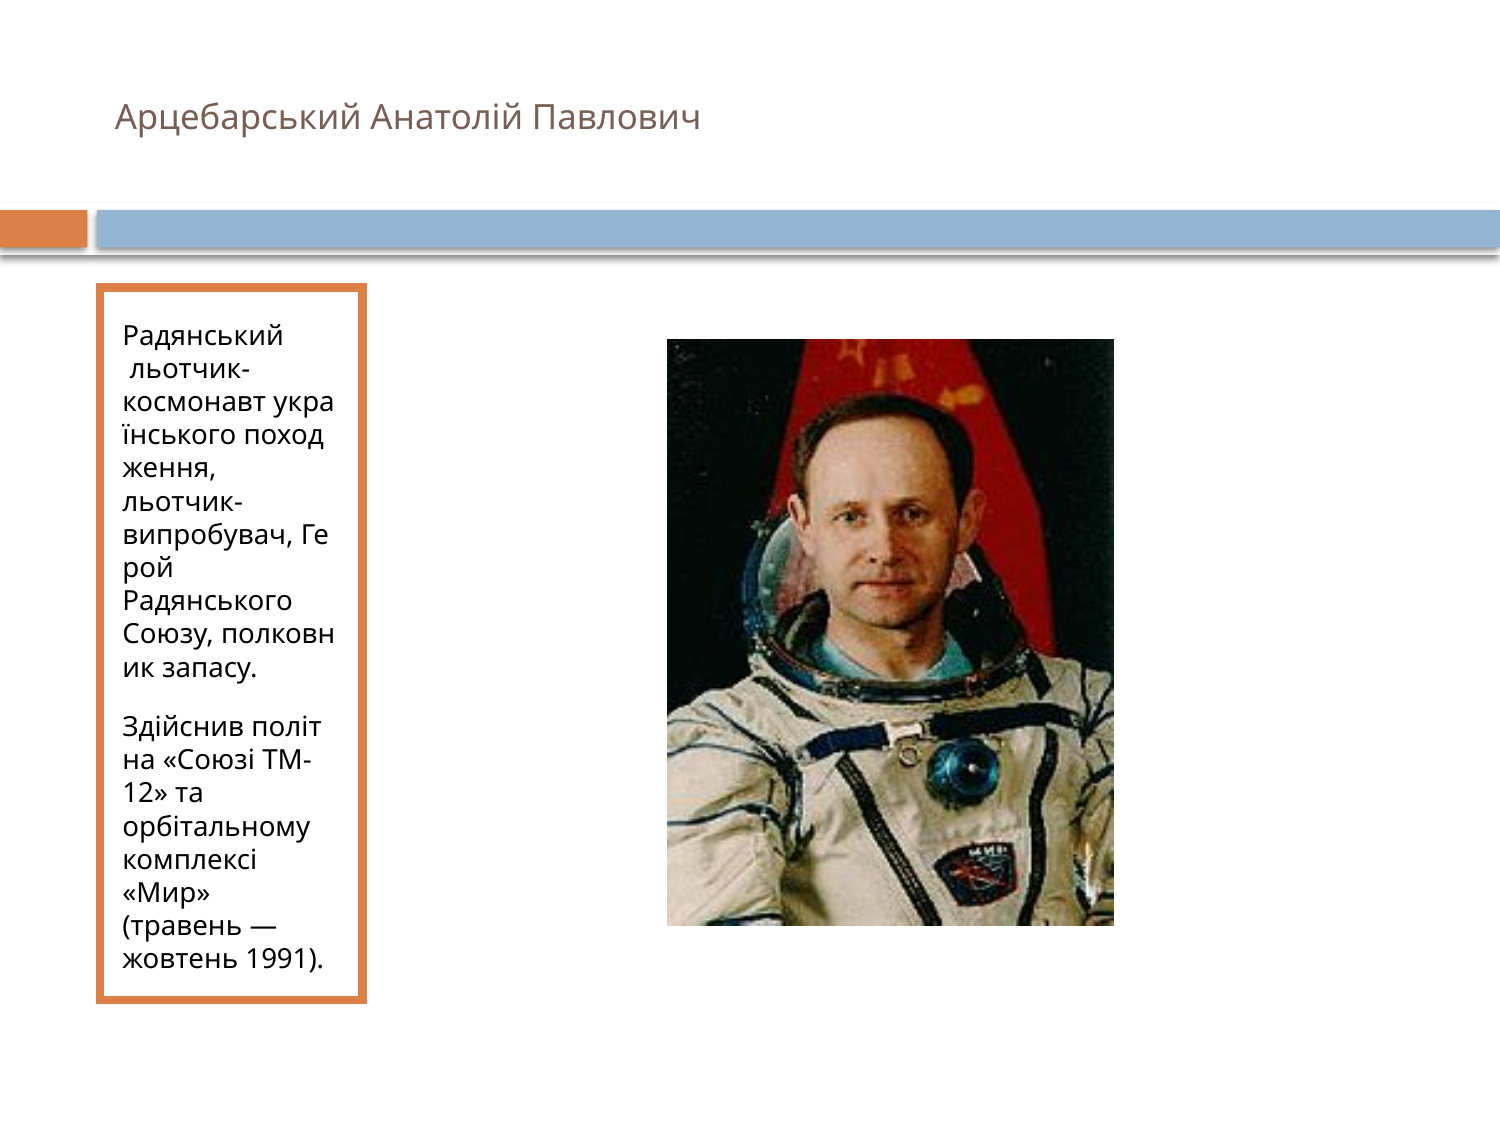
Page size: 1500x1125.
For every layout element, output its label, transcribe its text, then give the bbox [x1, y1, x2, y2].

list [667, 339, 1114, 927]
list Радянський льотчик-космонавт українського походження, льотчик-випробувач, Герой Радянського Союзу, полковник запасу. Здійснив політ на «Союзі ТМ-12» та орбітальному комплексі «Мир» (травень — жовтень 1991). [96, 283, 367, 1004]
title Арцебарський Анатолій Павлович [99, 44, 1425, 188]
